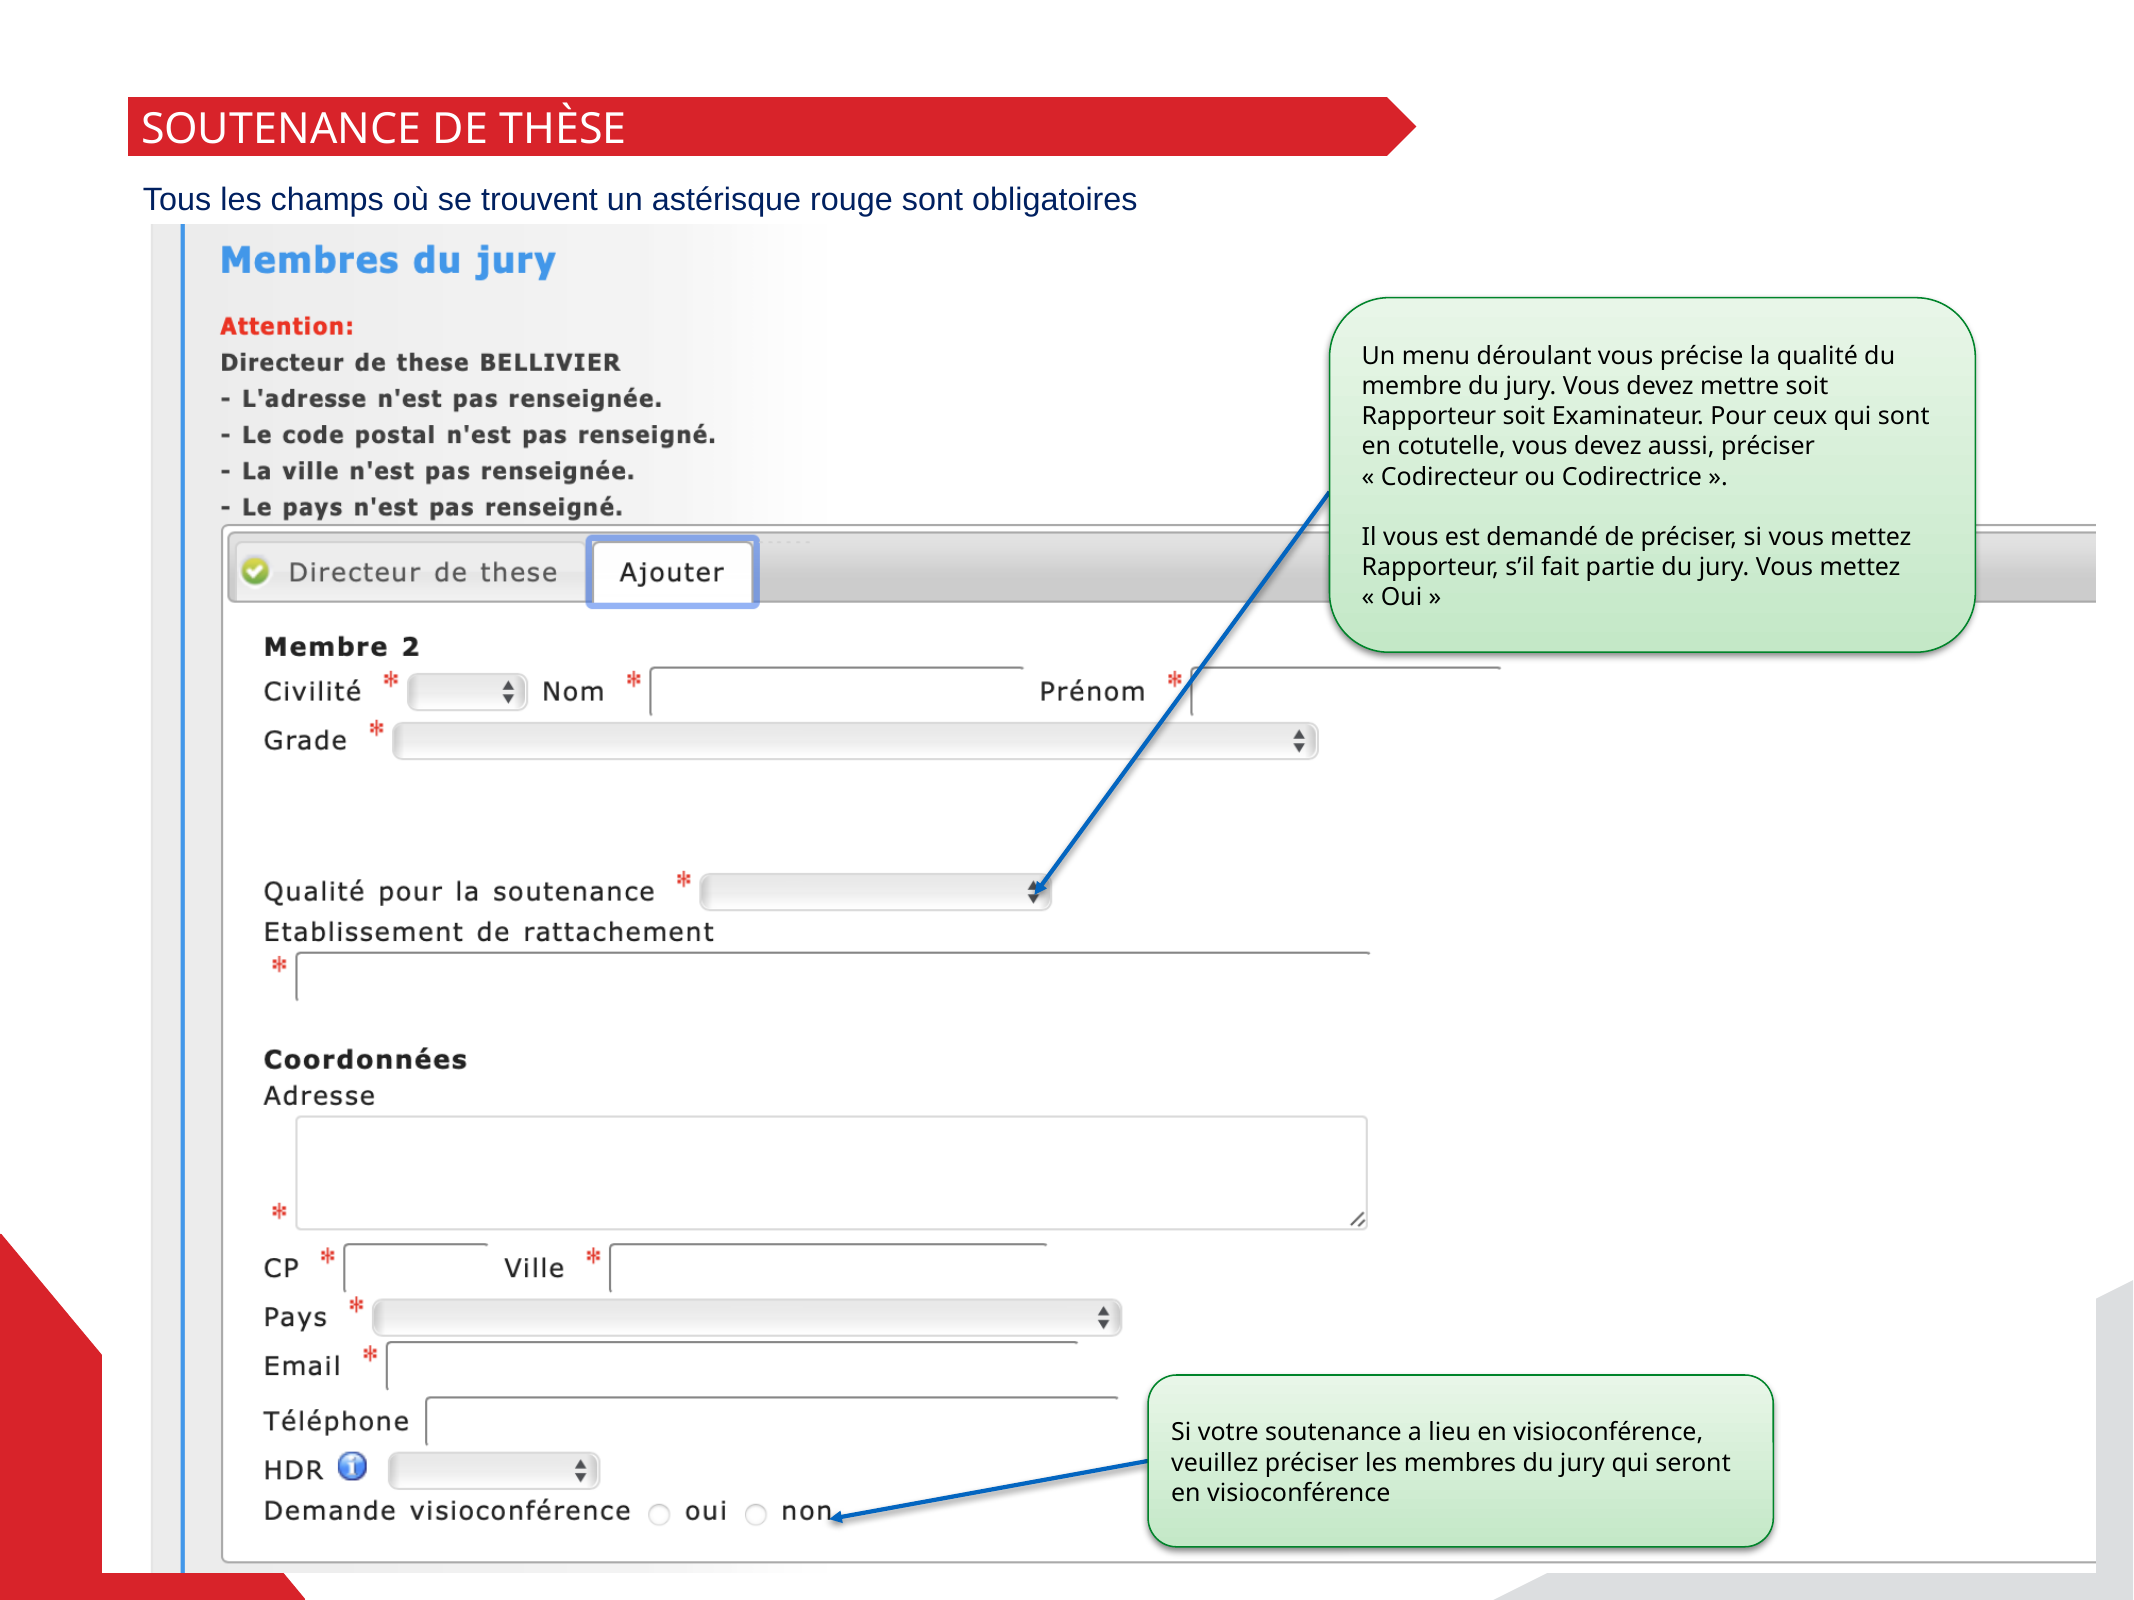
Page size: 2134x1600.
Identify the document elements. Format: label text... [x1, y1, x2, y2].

text_box SOUTENANCE DE THÈSE [126, 95, 1419, 158]
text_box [828, 1460, 1149, 1520]
picture [101, 224, 2097, 1573]
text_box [1034, 491, 1330, 896]
text_box Tous les champs où se trouvent un astérisque rouge sont obligatoires [128, 170, 1943, 217]
